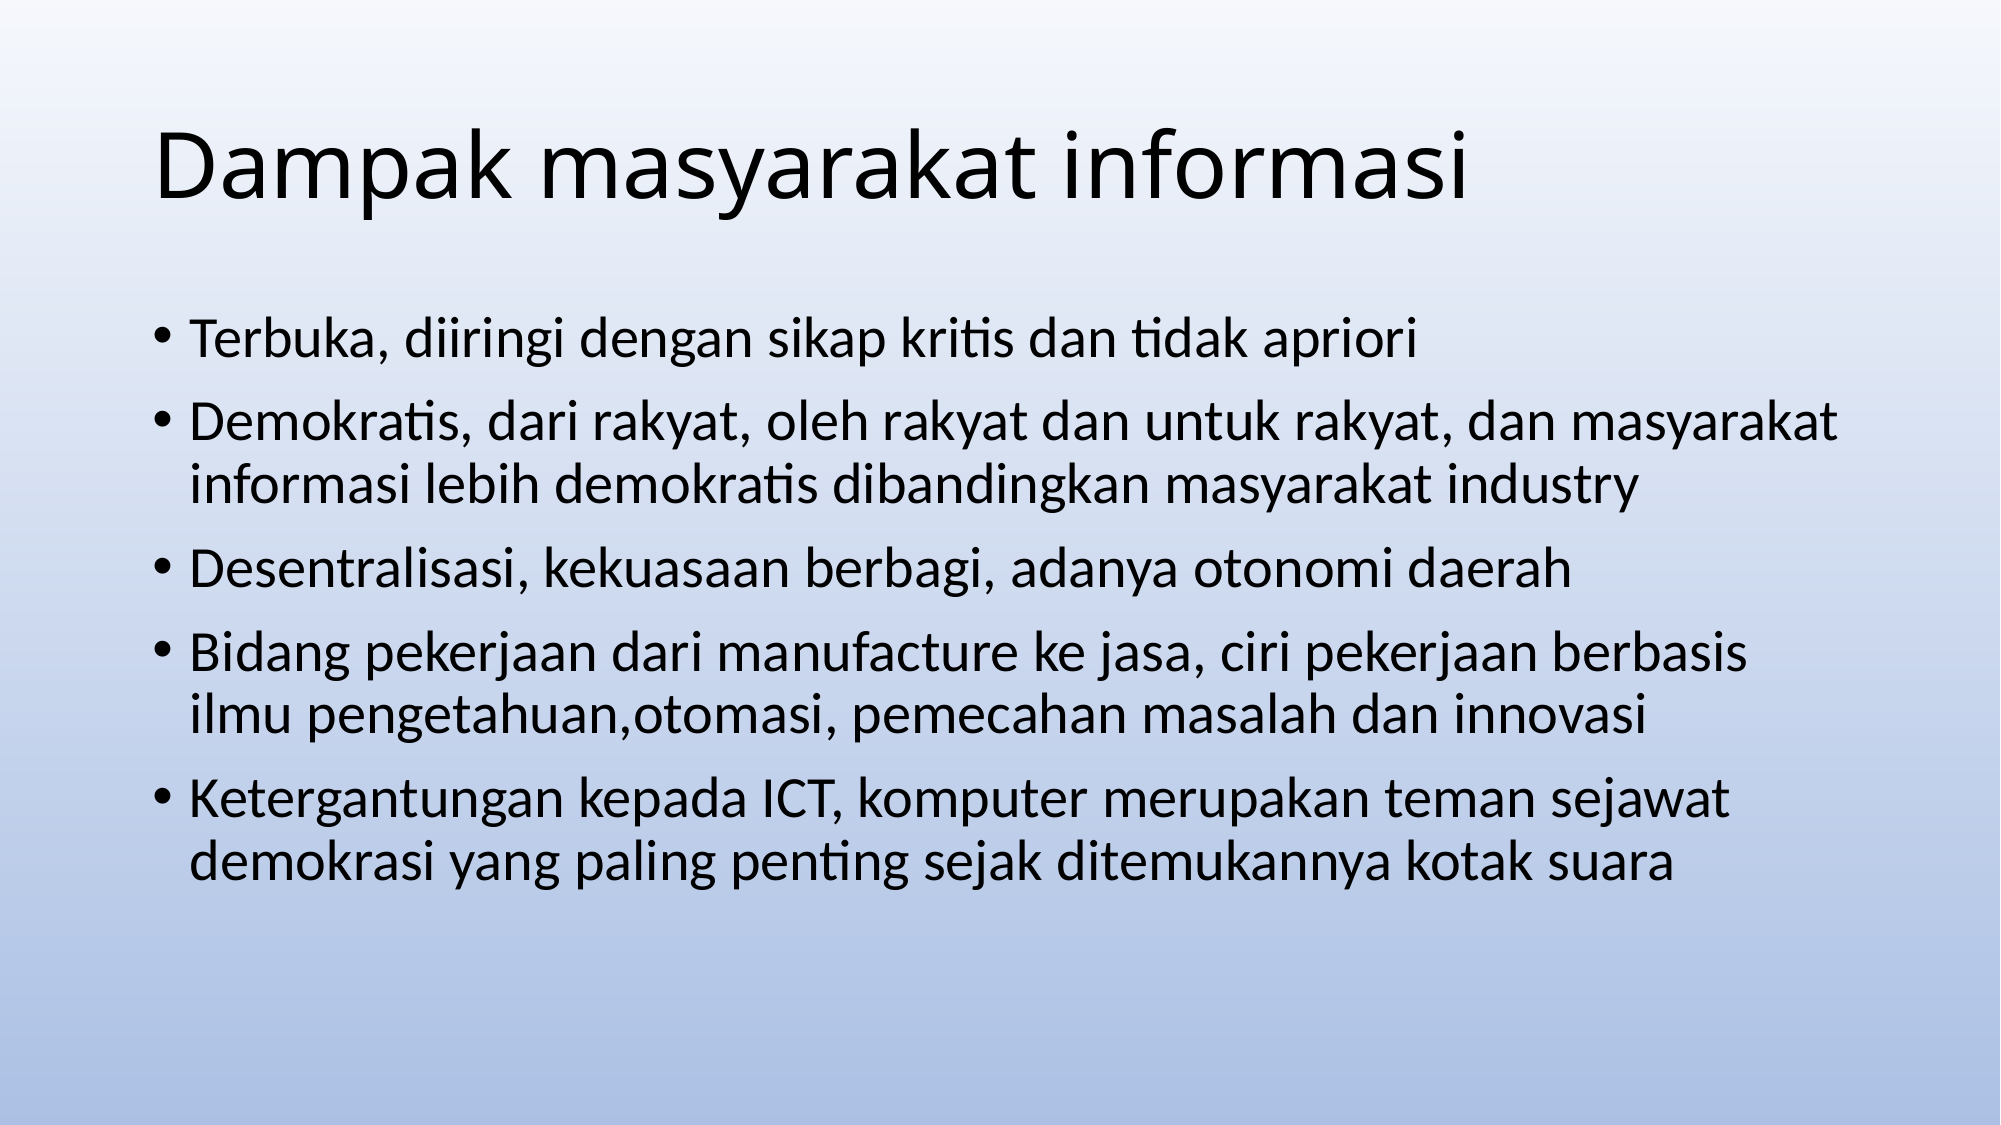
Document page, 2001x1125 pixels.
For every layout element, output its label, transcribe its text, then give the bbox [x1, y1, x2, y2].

title Dampak masyarakat informasi [137, 59, 1863, 278]
list Terbuka, diiringi dengan sikap kritis dan tidak apriori Demokratis, dari rakyat, oleh rakyat dan untuk rakyat, dan masyarakat informasi lebih demokratis dibandingkan masyarakat industry Desentralisasi, kekuasaan berbagi, adanya otonomi daerah Bidang pekerjaan dari manufacture ke jasa, ciri pekerjaan berbasis ilmu pengetahuan,otomasi, pemecahan masalah dan innovasi Ketergantungan kepada ICT, komputer merupakan teman sejawat demokrasi yang paling penting sejak ditemukannya kotak suara [137, 299, 1863, 1014]
